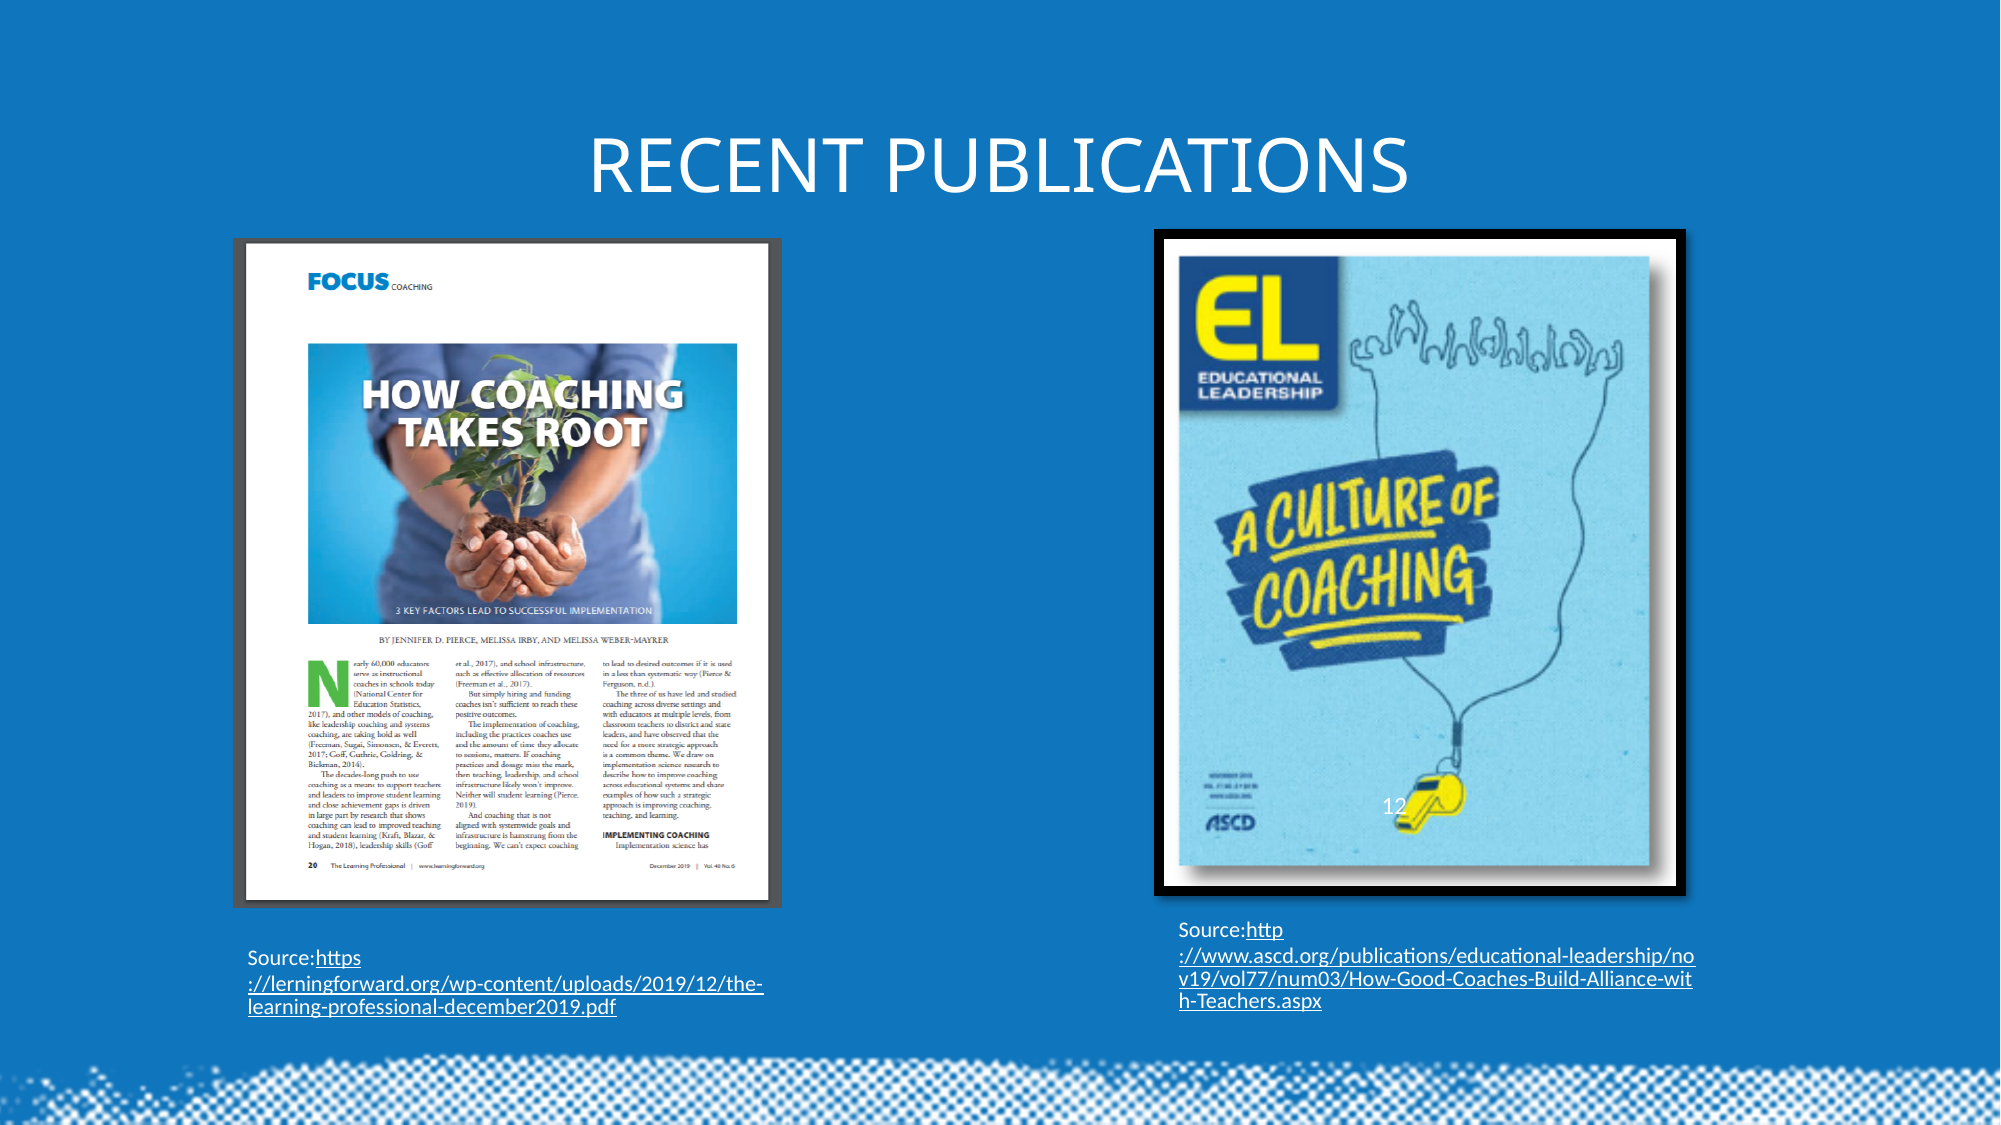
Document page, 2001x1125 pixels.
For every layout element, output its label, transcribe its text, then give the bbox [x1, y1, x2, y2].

text_box Source:http://www.ascd.org/publications/educational-leadership/nov19/vol77/num03/How-Good-Coaches-Build-Alliance-with-Teachers.aspx [1163, 907, 1712, 976]
title Recent Publications [137, 59, 1863, 278]
picture [0, 0, 2001, 1125]
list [1163, 238, 1677, 887]
text_box Source:https://lerningforward.org/wp-content/uploads/2019/12/the-learning-professional-december2019.pdf [233, 935, 782, 1031]
